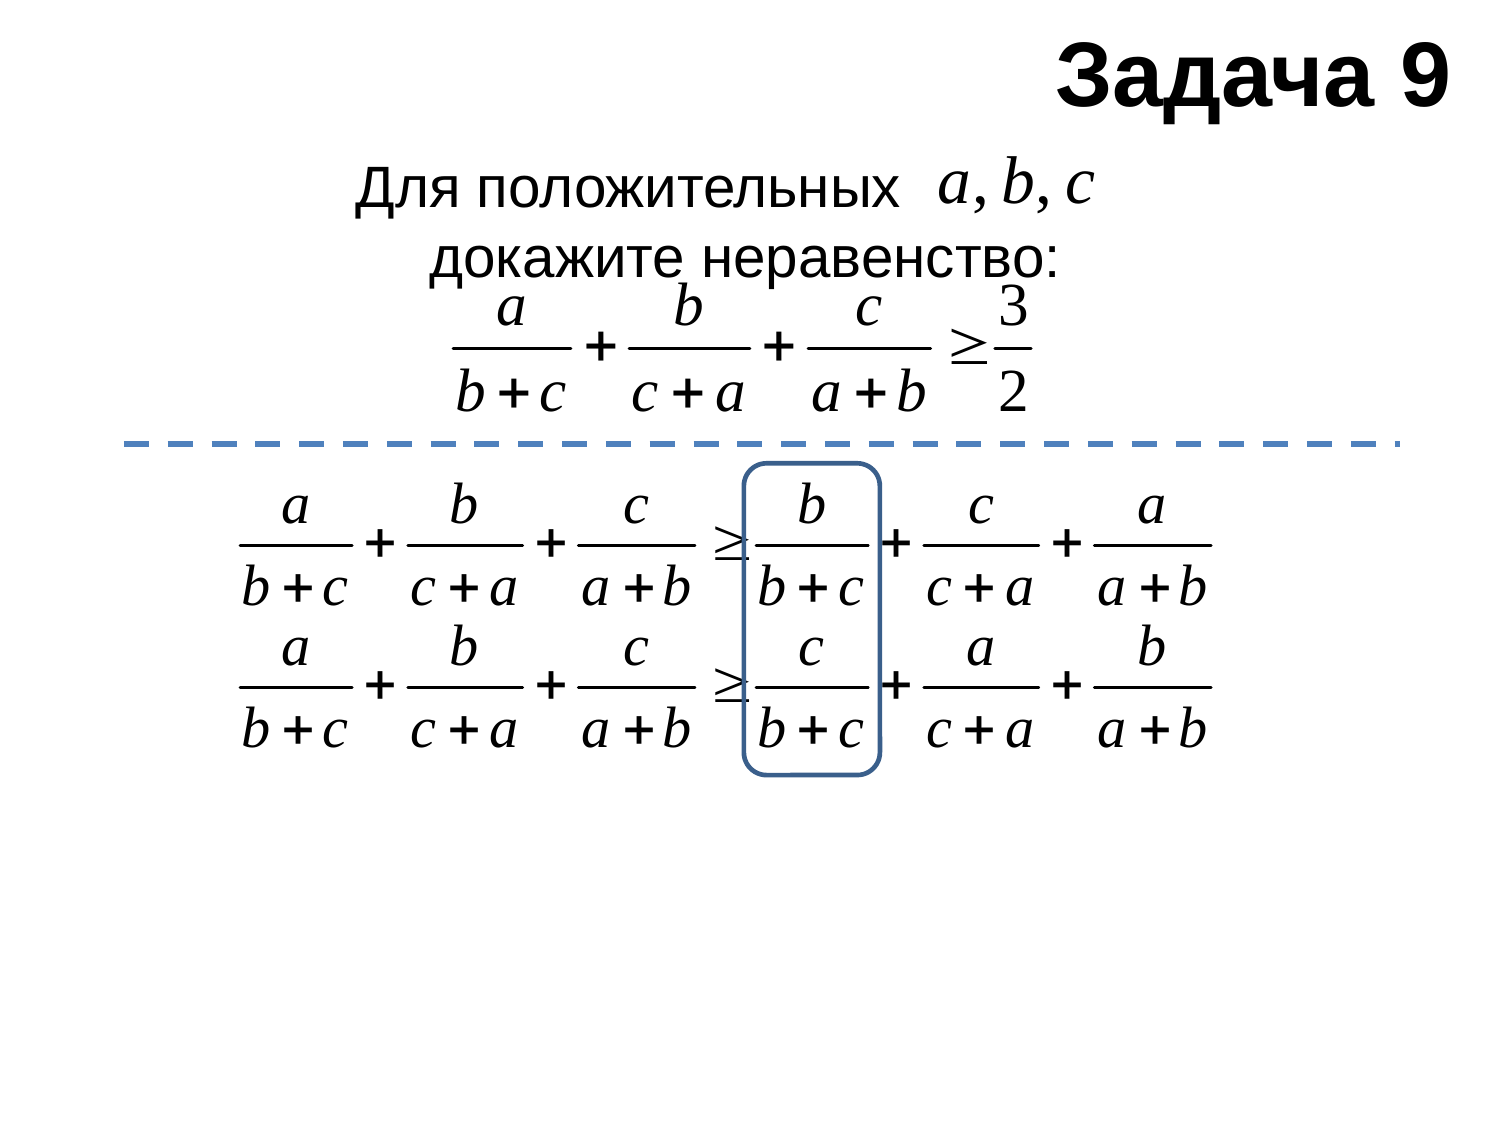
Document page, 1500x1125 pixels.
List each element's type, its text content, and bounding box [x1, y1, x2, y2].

text_box [751, 461, 872, 466]
text_box [748, 769, 876, 778]
text_box Задача 9 [1040, 7, 1467, 132]
text_box Для положительных докажите неравенство: [67, 141, 1424, 297]
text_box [229, 467, 1223, 609]
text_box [442, 266, 1046, 426]
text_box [229, 609, 1223, 761]
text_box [926, 141, 1108, 232]
